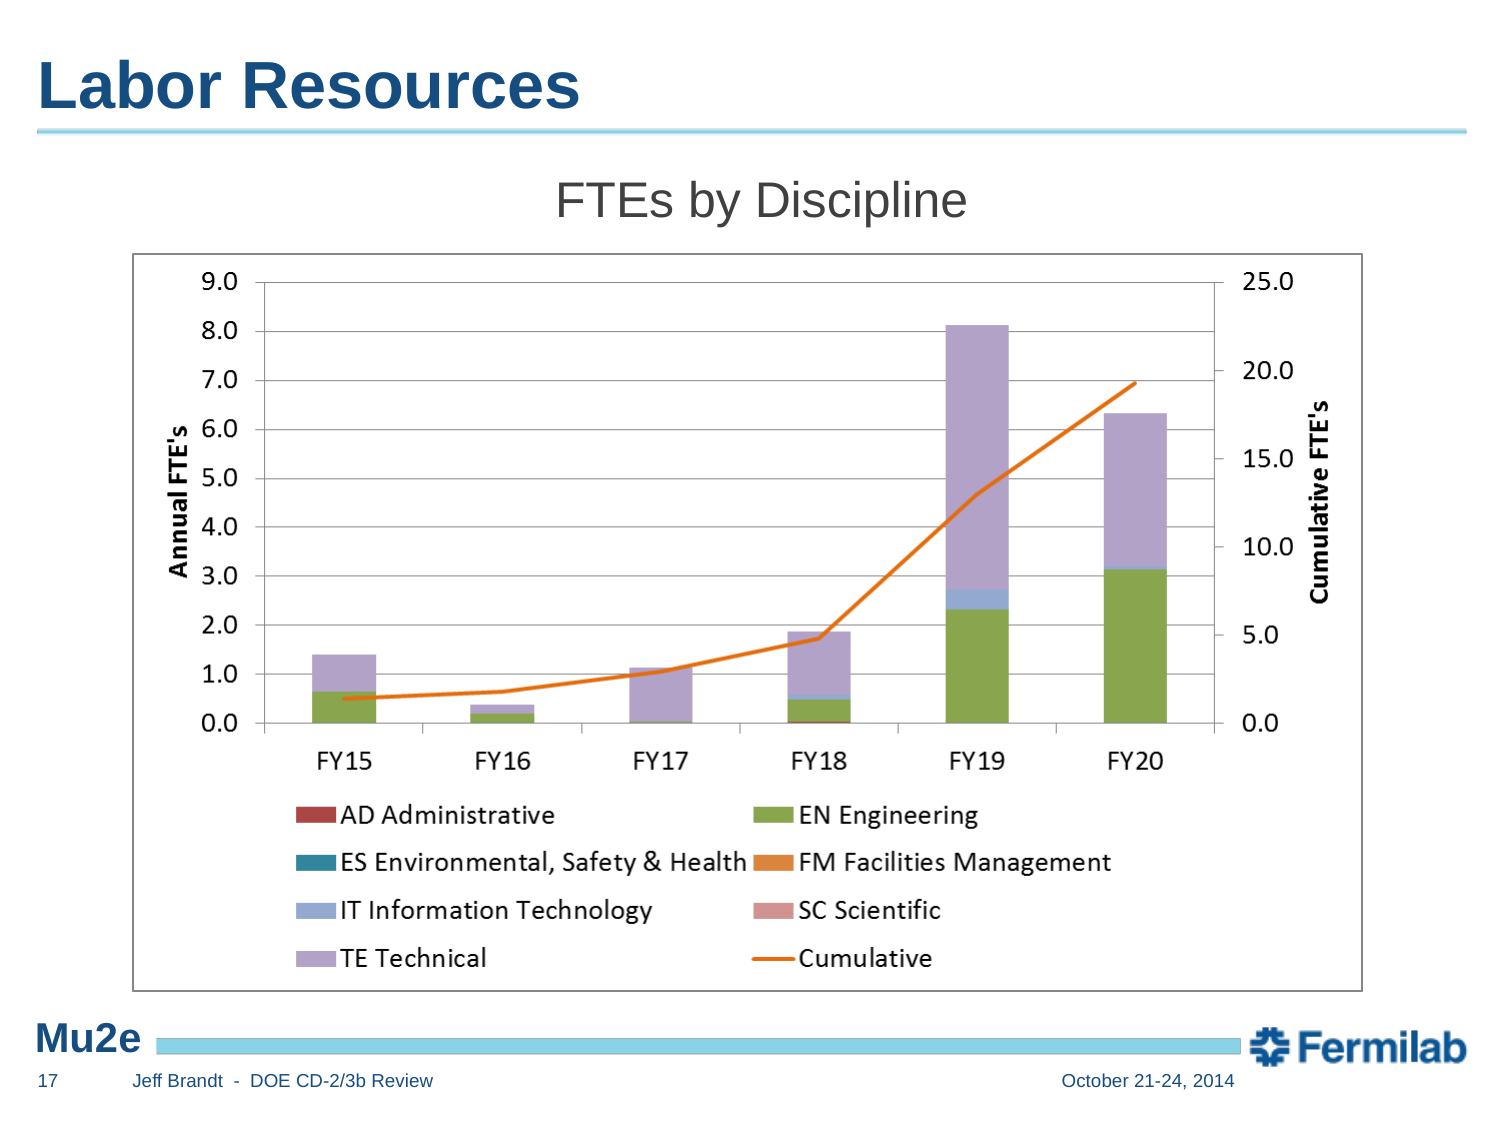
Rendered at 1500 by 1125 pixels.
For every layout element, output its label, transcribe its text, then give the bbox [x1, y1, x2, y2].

slide_number 17 [37, 1068, 111, 1109]
text_box FTEs by Discipline [540, 160, 984, 236]
footer Jeff Brandt - DOE CD-2/3b Review [132, 1068, 1014, 1109]
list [131, 253, 1363, 992]
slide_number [1058, 1068, 1235, 1109]
title Labor Resources [37, 17, 1463, 123]
